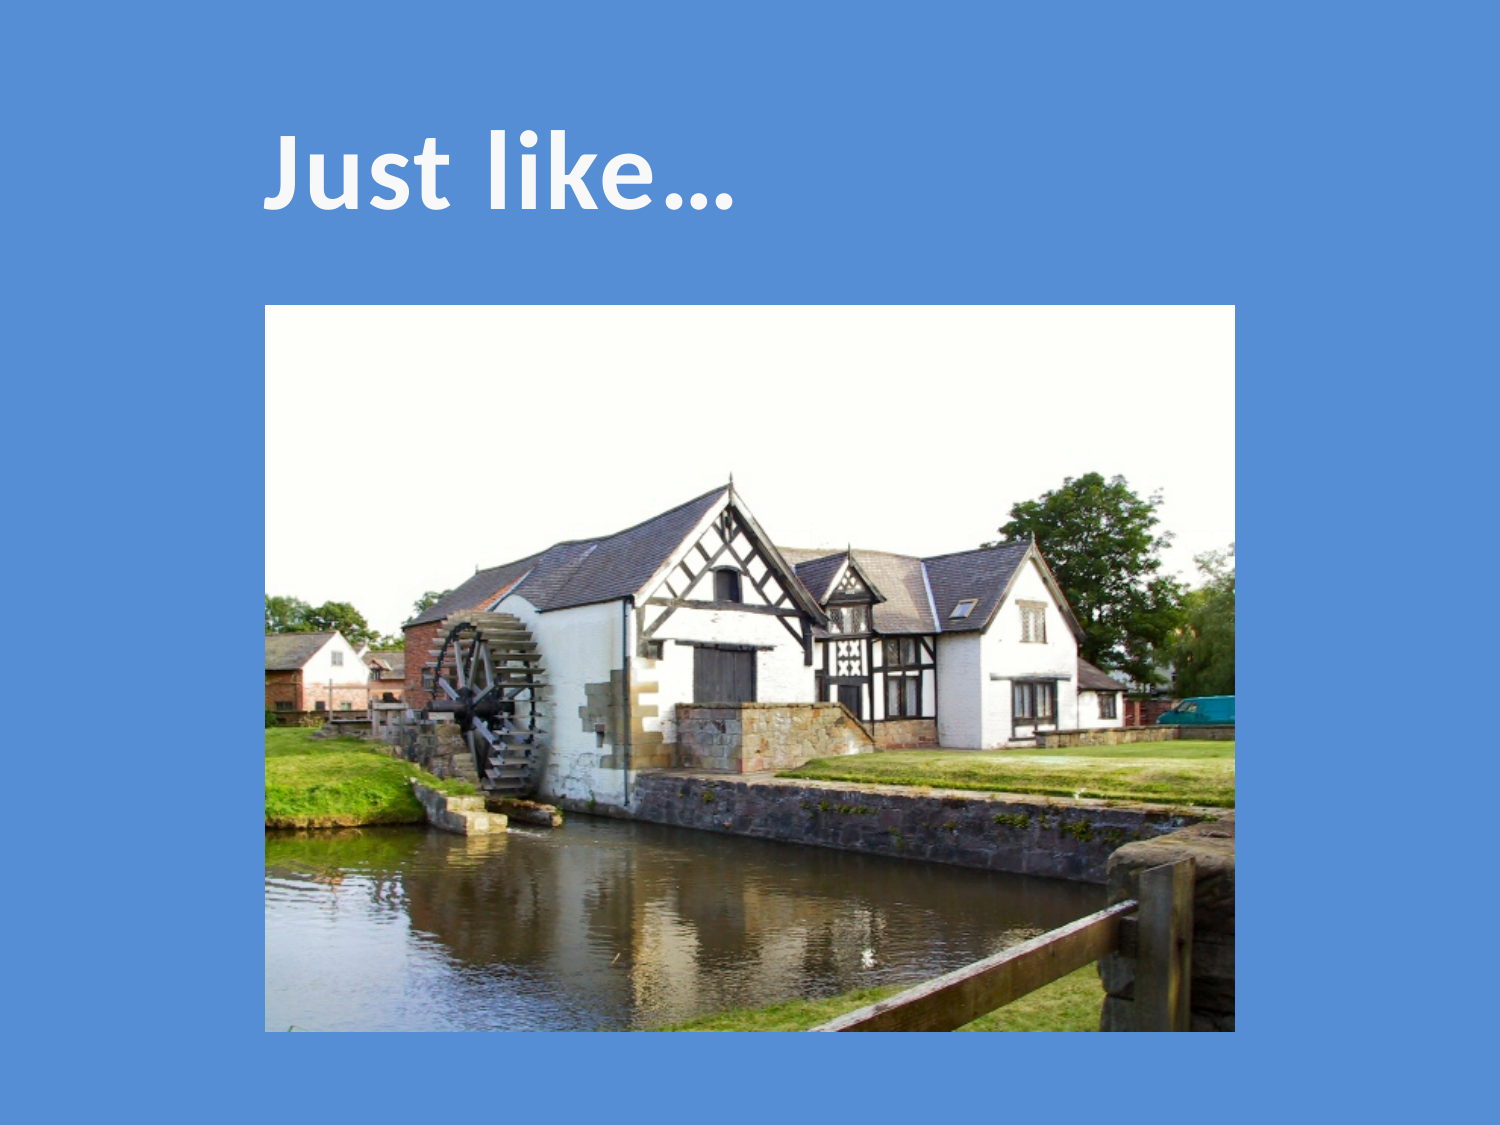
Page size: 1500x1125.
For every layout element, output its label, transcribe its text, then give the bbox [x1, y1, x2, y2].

text_box Just like… [248, 89, 756, 240]
picture [265, 305, 1235, 1033]
